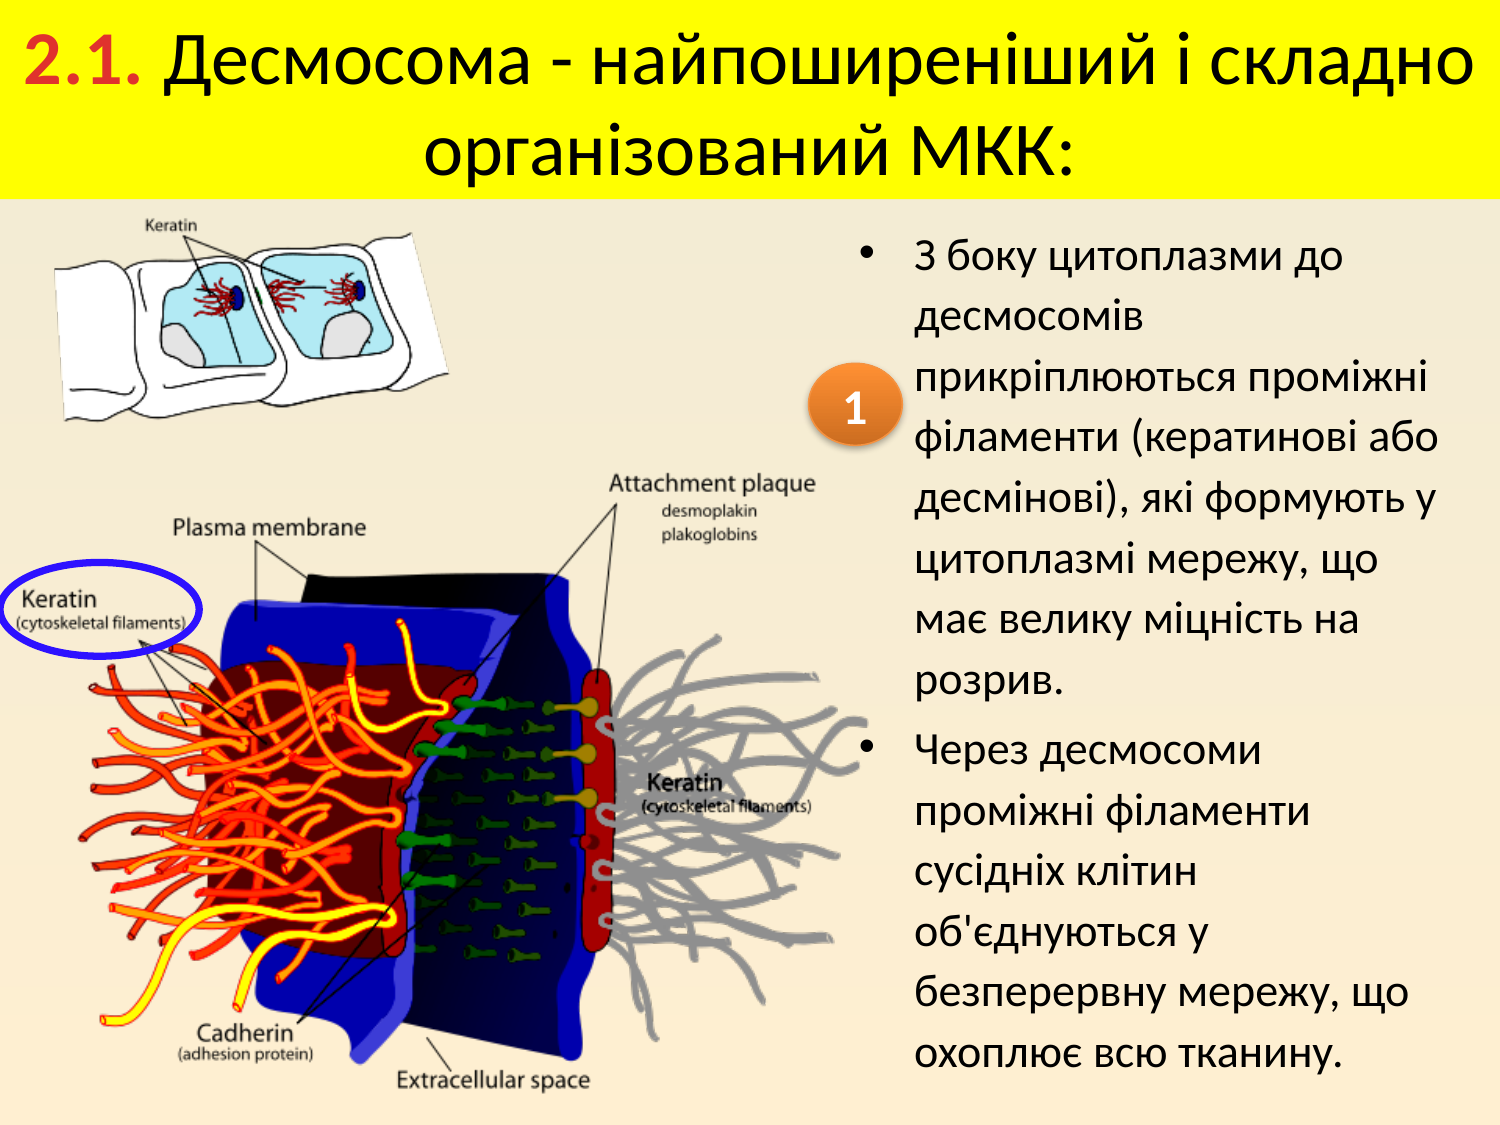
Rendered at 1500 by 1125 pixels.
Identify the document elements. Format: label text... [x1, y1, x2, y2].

picture [0, 205, 869, 1125]
text_box 1 [873, 365, 904, 444]
list З боку цитоплазми до десмосомів прикріплюються проміжні філаменти (кератинові або десмінові), які формують у цитоплазмі мережу, що має велику міцність на розрив. Через десмосоми проміжні філаменти сусідніх клітин об'єднуються у безперервну мережу, що охоплює всю тканину. [872, 210, 1465, 1102]
title 2.1. Десмосома - найпоширеніший і складно організований МКК: [0, 0, 1500, 200]
